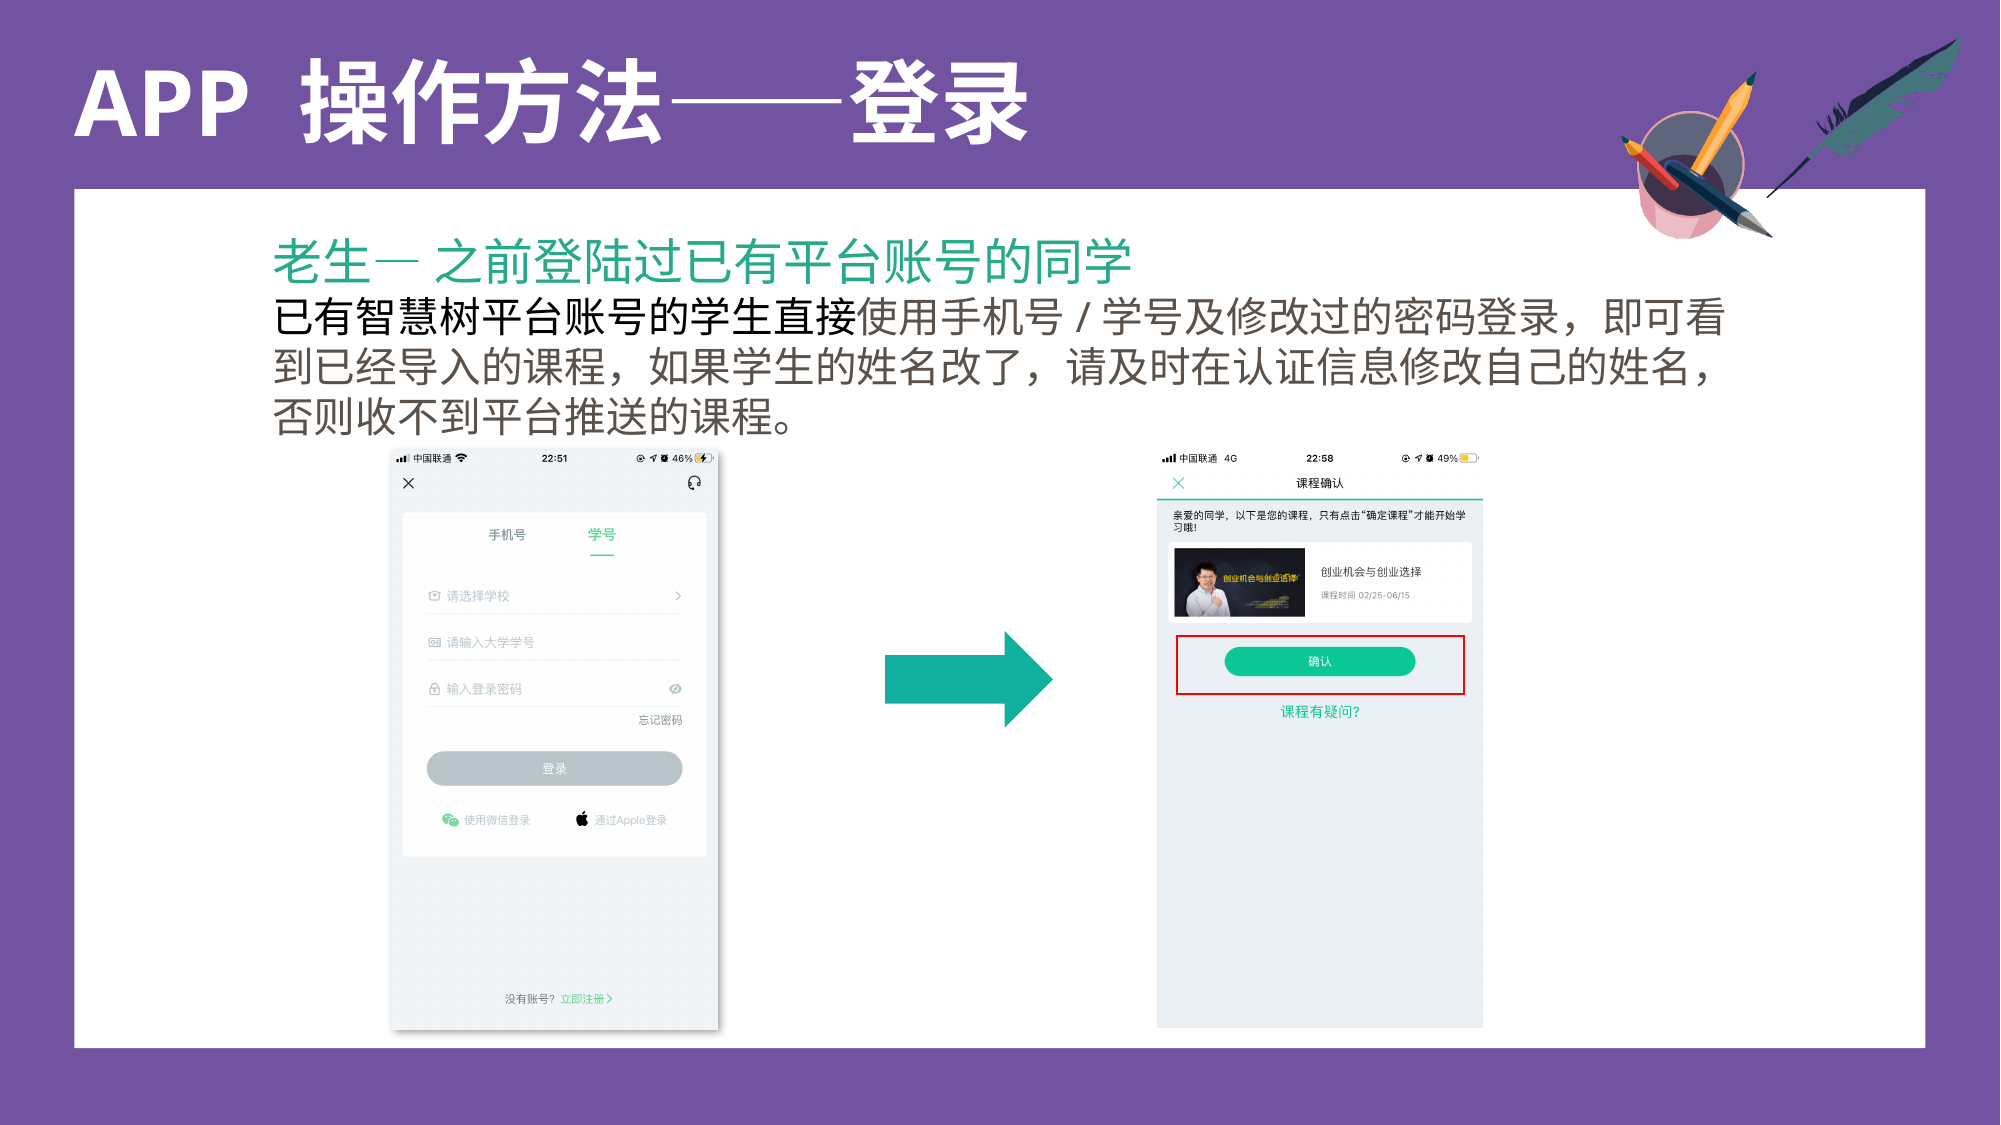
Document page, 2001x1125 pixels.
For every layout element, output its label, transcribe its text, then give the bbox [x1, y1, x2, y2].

text_box APP 操作方法——登录 [59, 37, 1080, 163]
picture [391, 450, 718, 1030]
text_box [73, 188, 1926, 1049]
text_box 老生— 之前登陆过已有平台账号的同学 已有智慧树平台账号的学生直接使用手机号/学号及修改过的密码登录，即可看到已经导入的课程，如果学生的姓名改了，请及时在认证信息修改自己的姓名，否则收不到平台推送的课程。 [257, 223, 1743, 448]
text_box [0, 0, 2000, 1125]
text_box [883, 628, 1055, 731]
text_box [1157, 450, 1483, 1028]
picture [1620, 35, 1962, 239]
